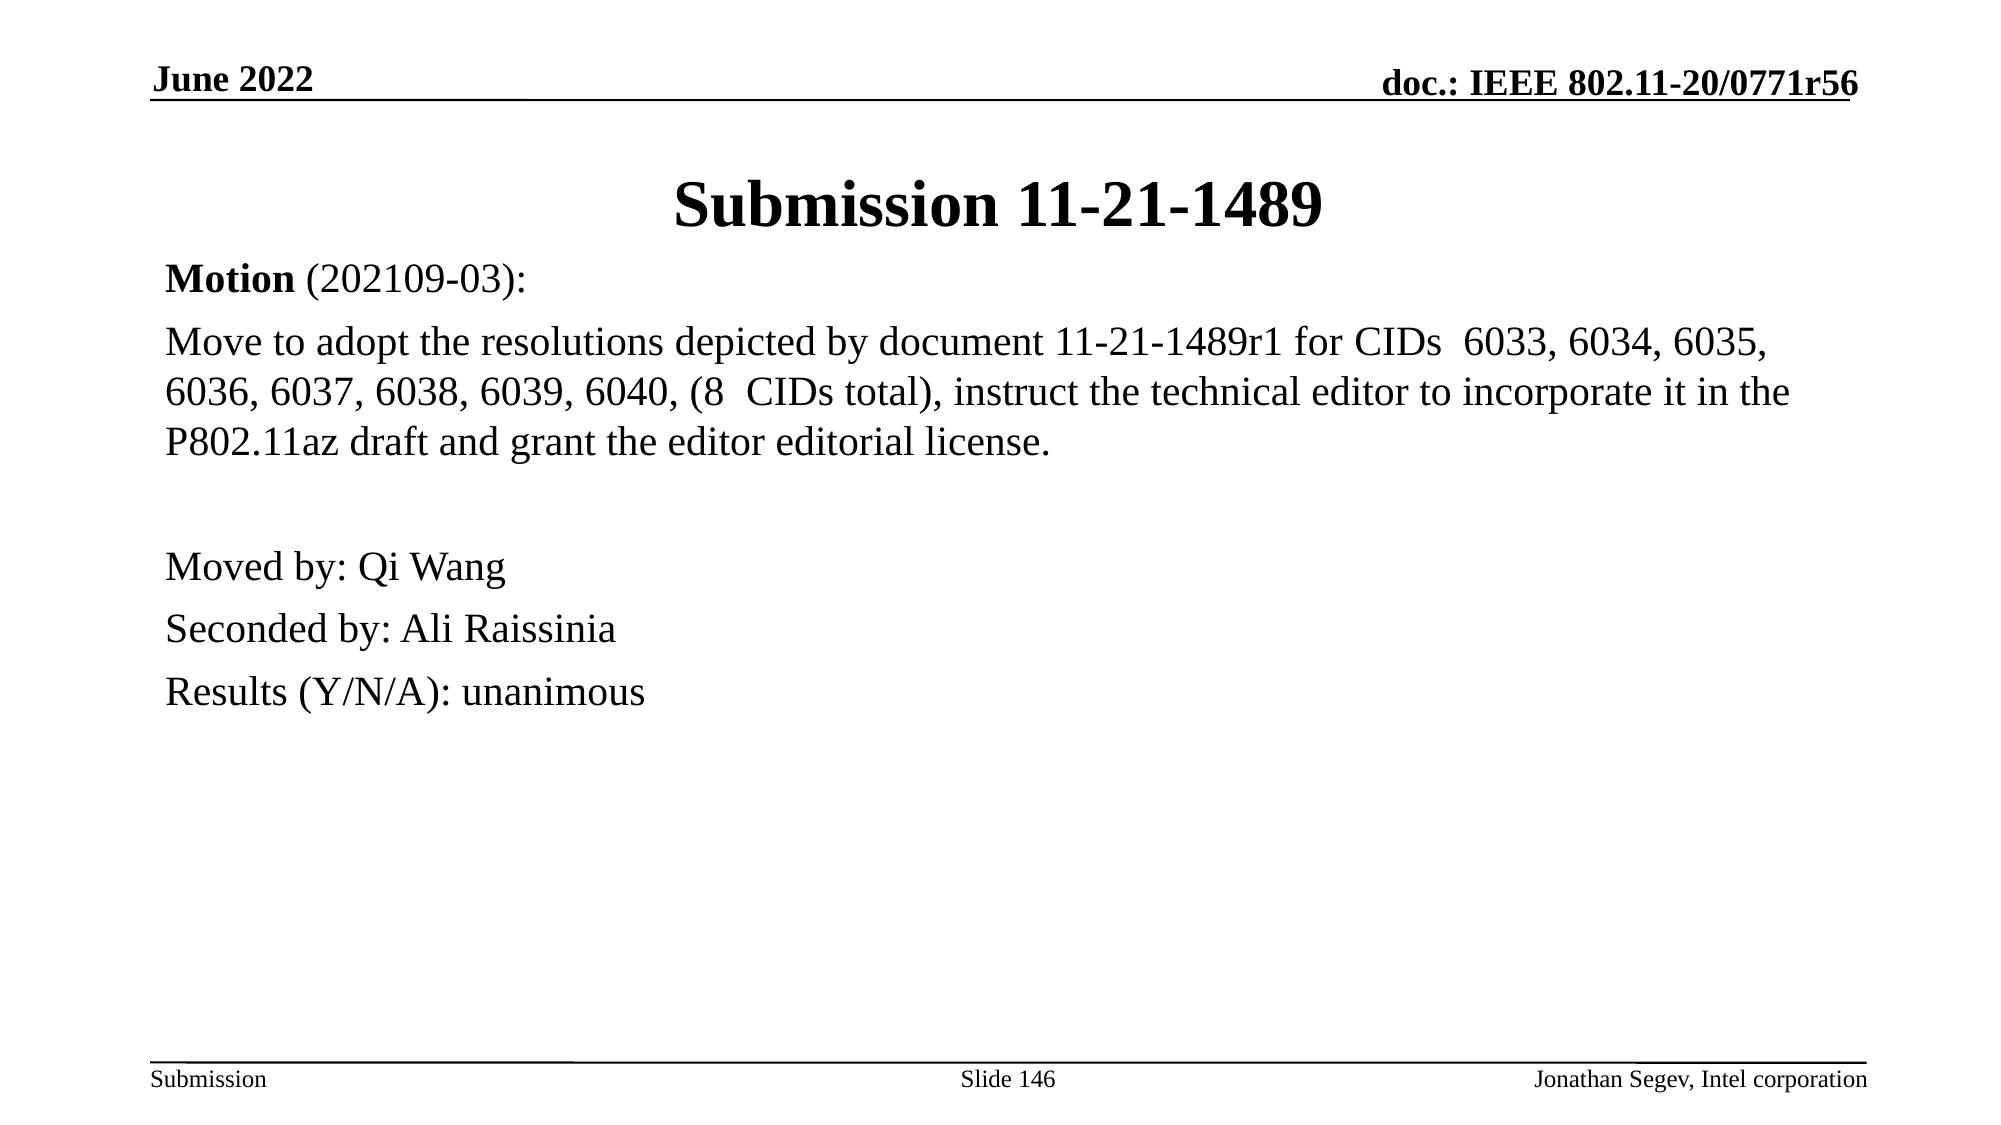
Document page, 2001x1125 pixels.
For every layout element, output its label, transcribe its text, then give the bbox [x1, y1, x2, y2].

list Motion (202109-03): Move to adopt the resolutions depicted by document 11-21-1489r1 for CIDs 6033, 6034, 6035, 6036, 6037, 6038, 6039, 6040, (8 CIDs total), instruct the technical editor to incorporate it in the P802.11az draft and grant the editor editorial license. Moved by: Qi Wang Seconded by: Ali Raissinia Results (Y/N/A): unanimous [149, 243, 1850, 1000]
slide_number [152, 54, 563, 100]
title Submission 11-21-1489 [149, 112, 1850, 243]
footer Jonathan Segev, Intel corporation [1171, 1061, 1869, 1093]
slide_number Slide 146 [950, 1061, 1067, 1123]
